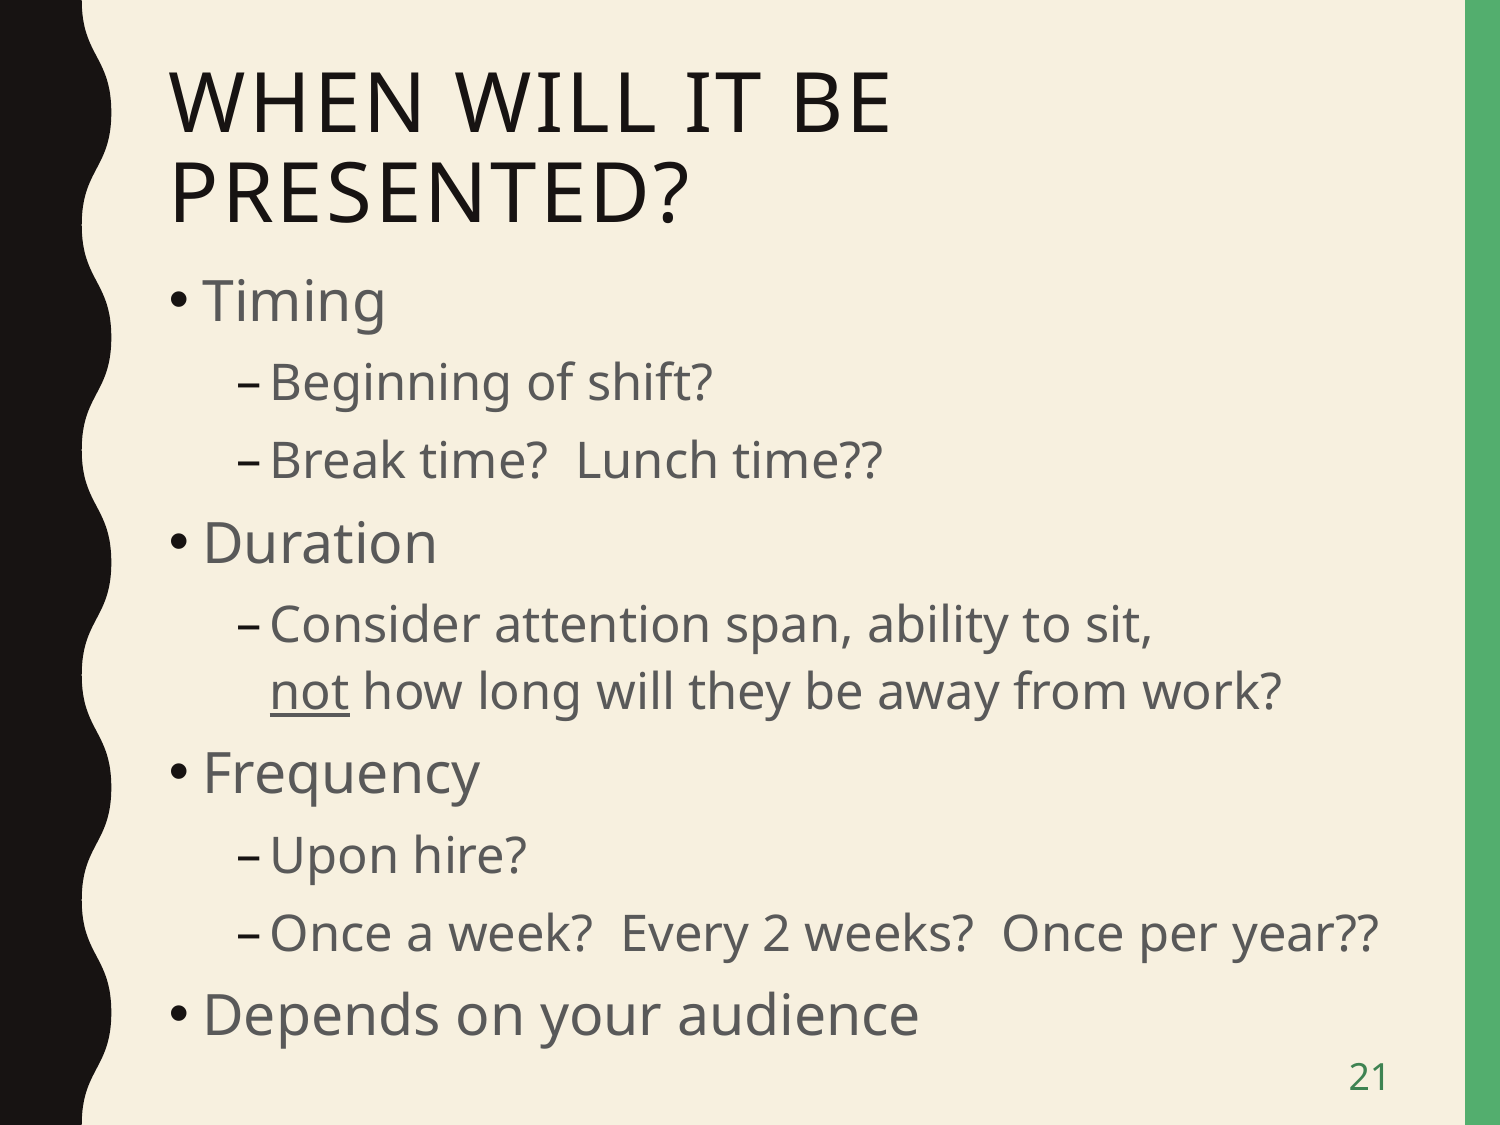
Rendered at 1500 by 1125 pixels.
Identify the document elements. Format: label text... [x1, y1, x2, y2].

list Timing Beginning of shift? Break time? Lunch time?? Duration Consider attention span, ability to sit, not how long will they be away from work? Frequency Upon hire? Once a week? Every 2 weeks? Once per year?? Depends on your audience [154, 249, 1407, 1088]
slide_number 21 [1059, 1045, 1407, 1103]
title When will it be presented? [154, 62, 1407, 238]
